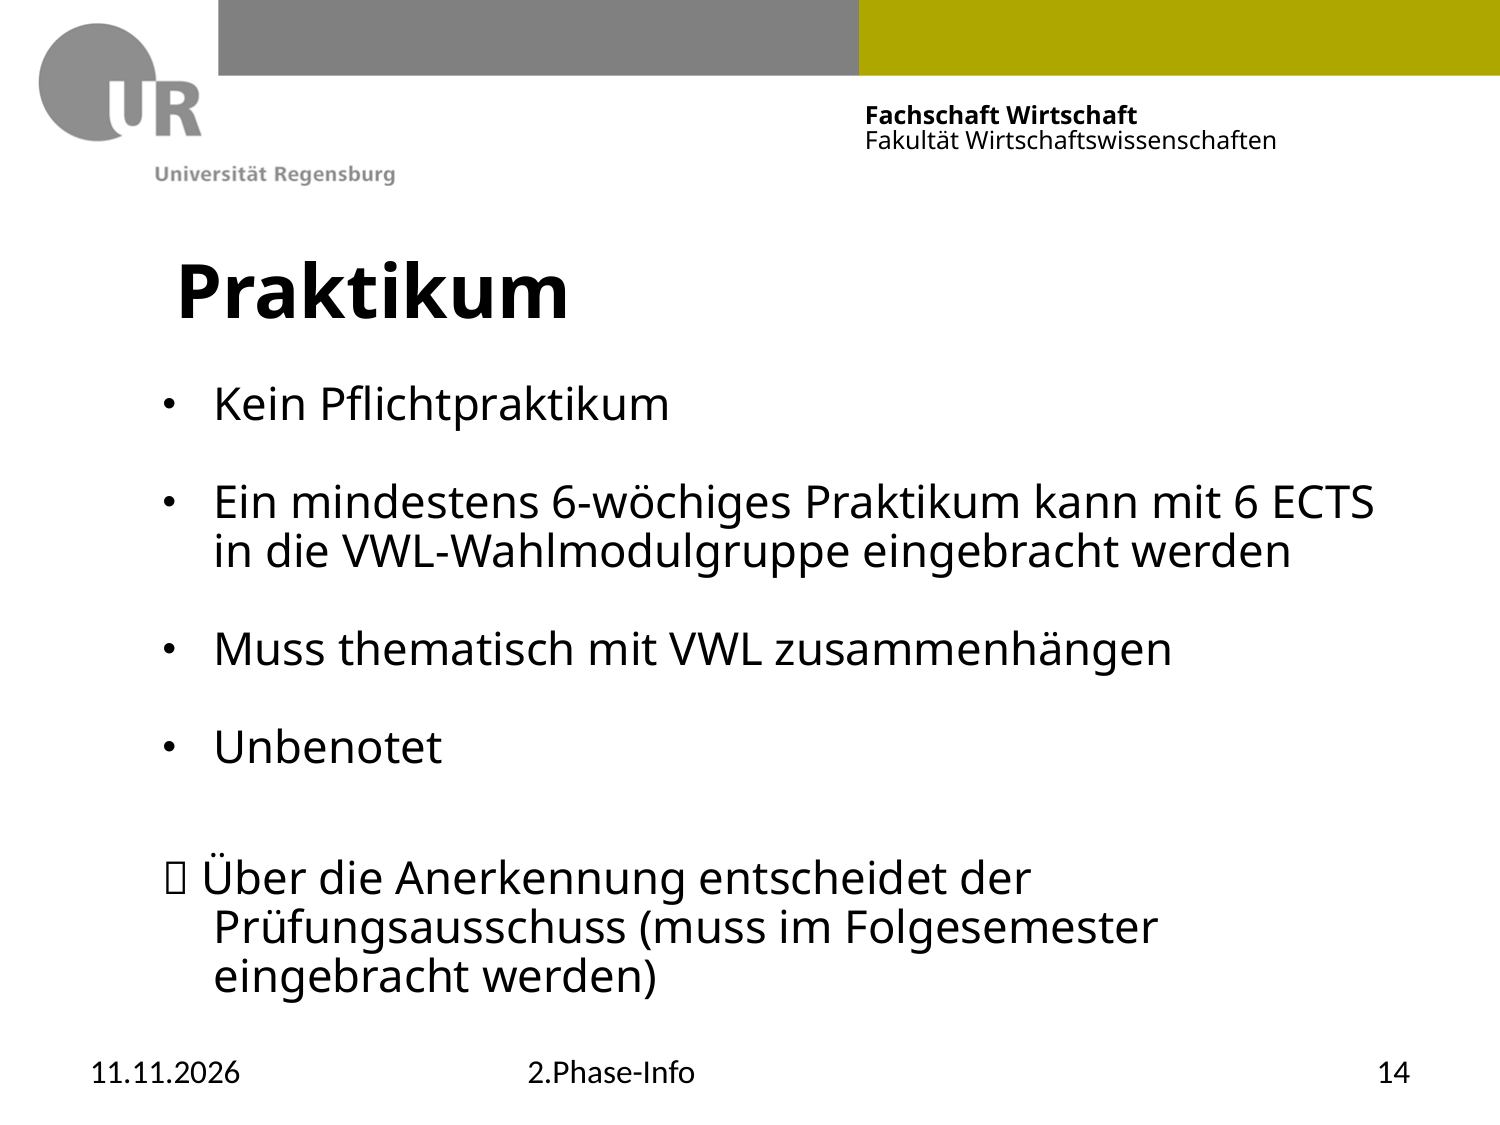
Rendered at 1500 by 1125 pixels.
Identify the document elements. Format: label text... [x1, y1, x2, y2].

slide_number 14 [1074, 1042, 1425, 1103]
title Praktikum [160, 231, 1340, 347]
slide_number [75, 1042, 425, 1103]
list Kein Pflichtpraktikum Ein mindestens 6-wöchiges Praktikum kann mit 6 ECTS in die VWL-Wahlmodulgruppe eingebracht werden Muss thematisch mit VWL zusammenhängen Unbenotet  Über die Anerkennung entscheidet der Prüfungsausschuss (muss im Folgesemester eingebracht werden) [147, 373, 1410, 1045]
picture [17, 18, 419, 209]
footer 2.Phase-Info [512, 1042, 988, 1103]
